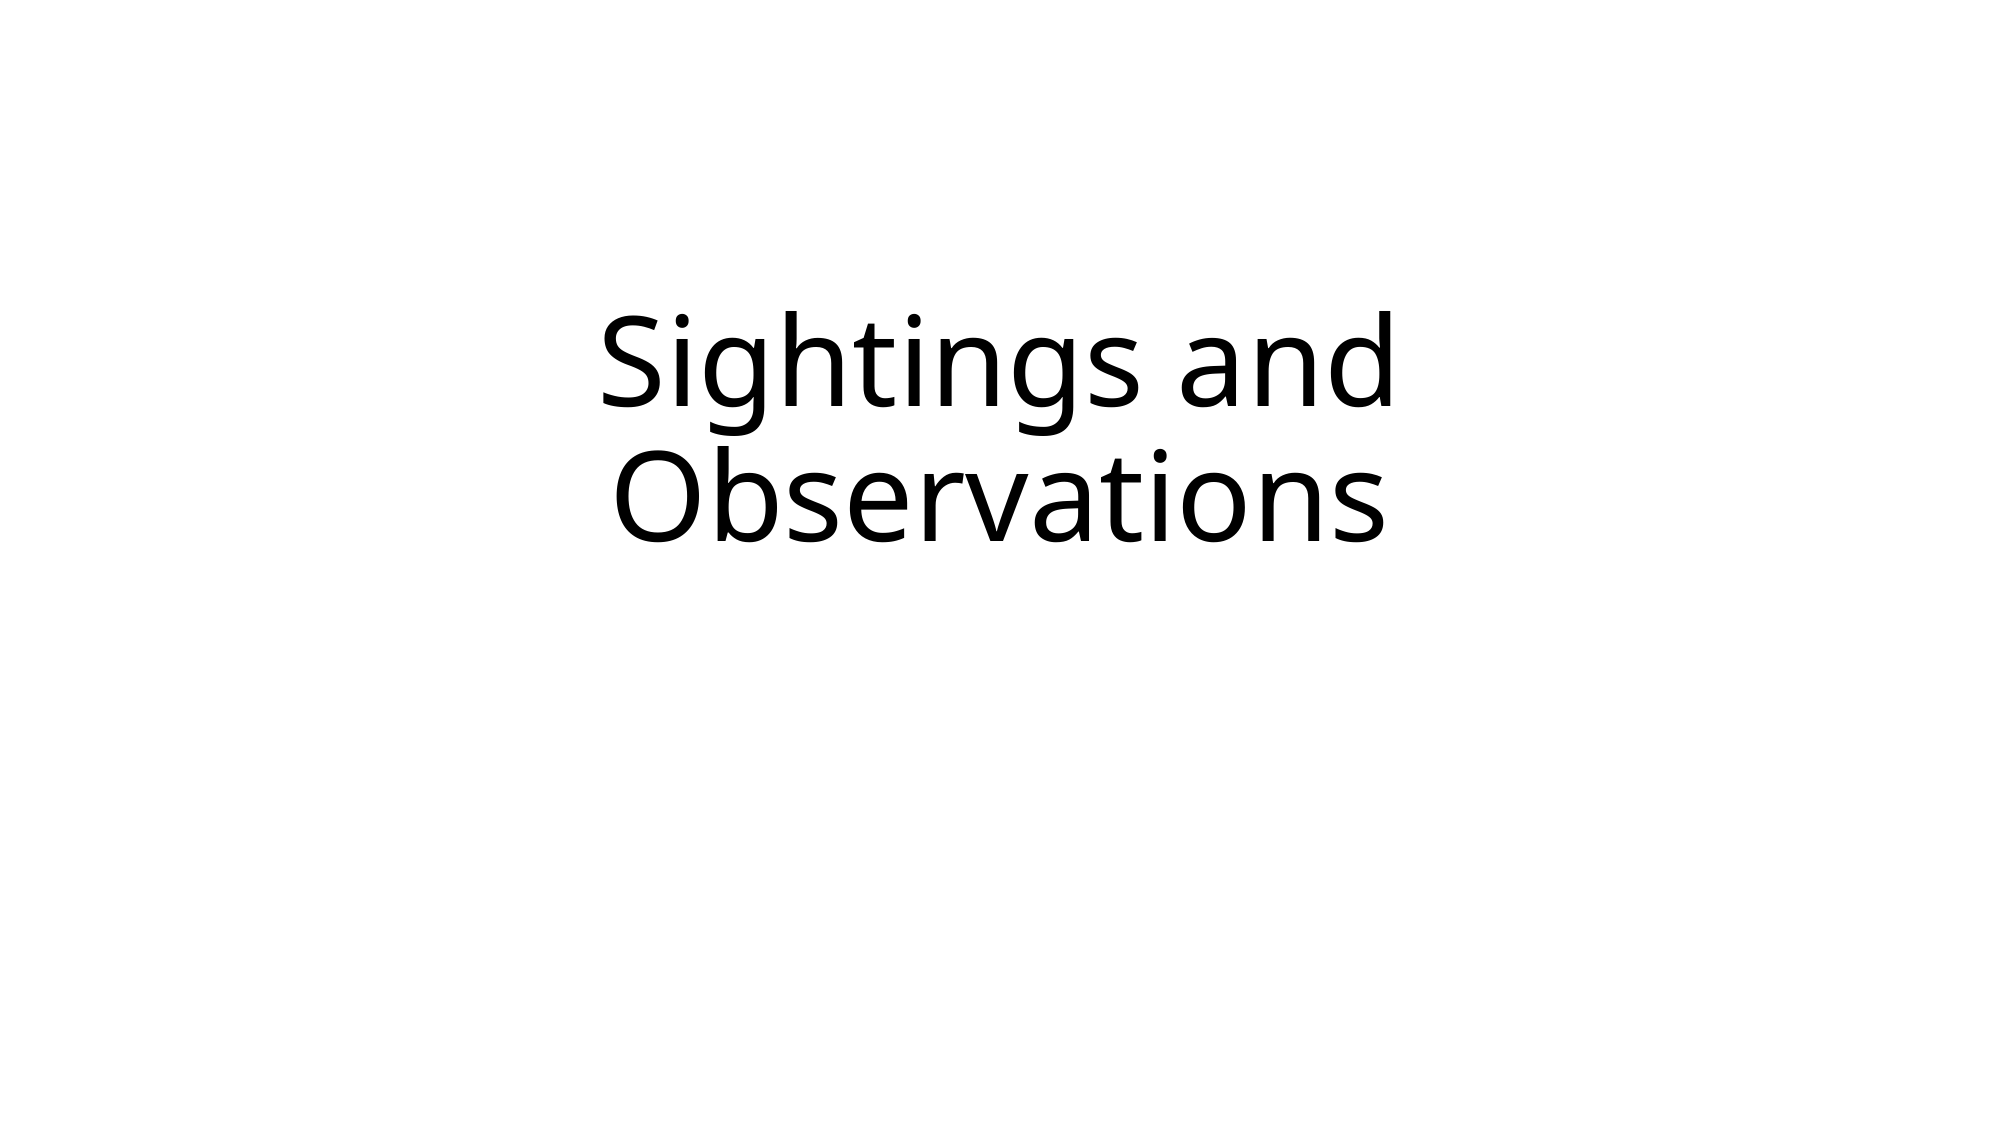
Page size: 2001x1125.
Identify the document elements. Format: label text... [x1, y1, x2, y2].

title Sightings and Observations [249, 184, 1750, 576]
